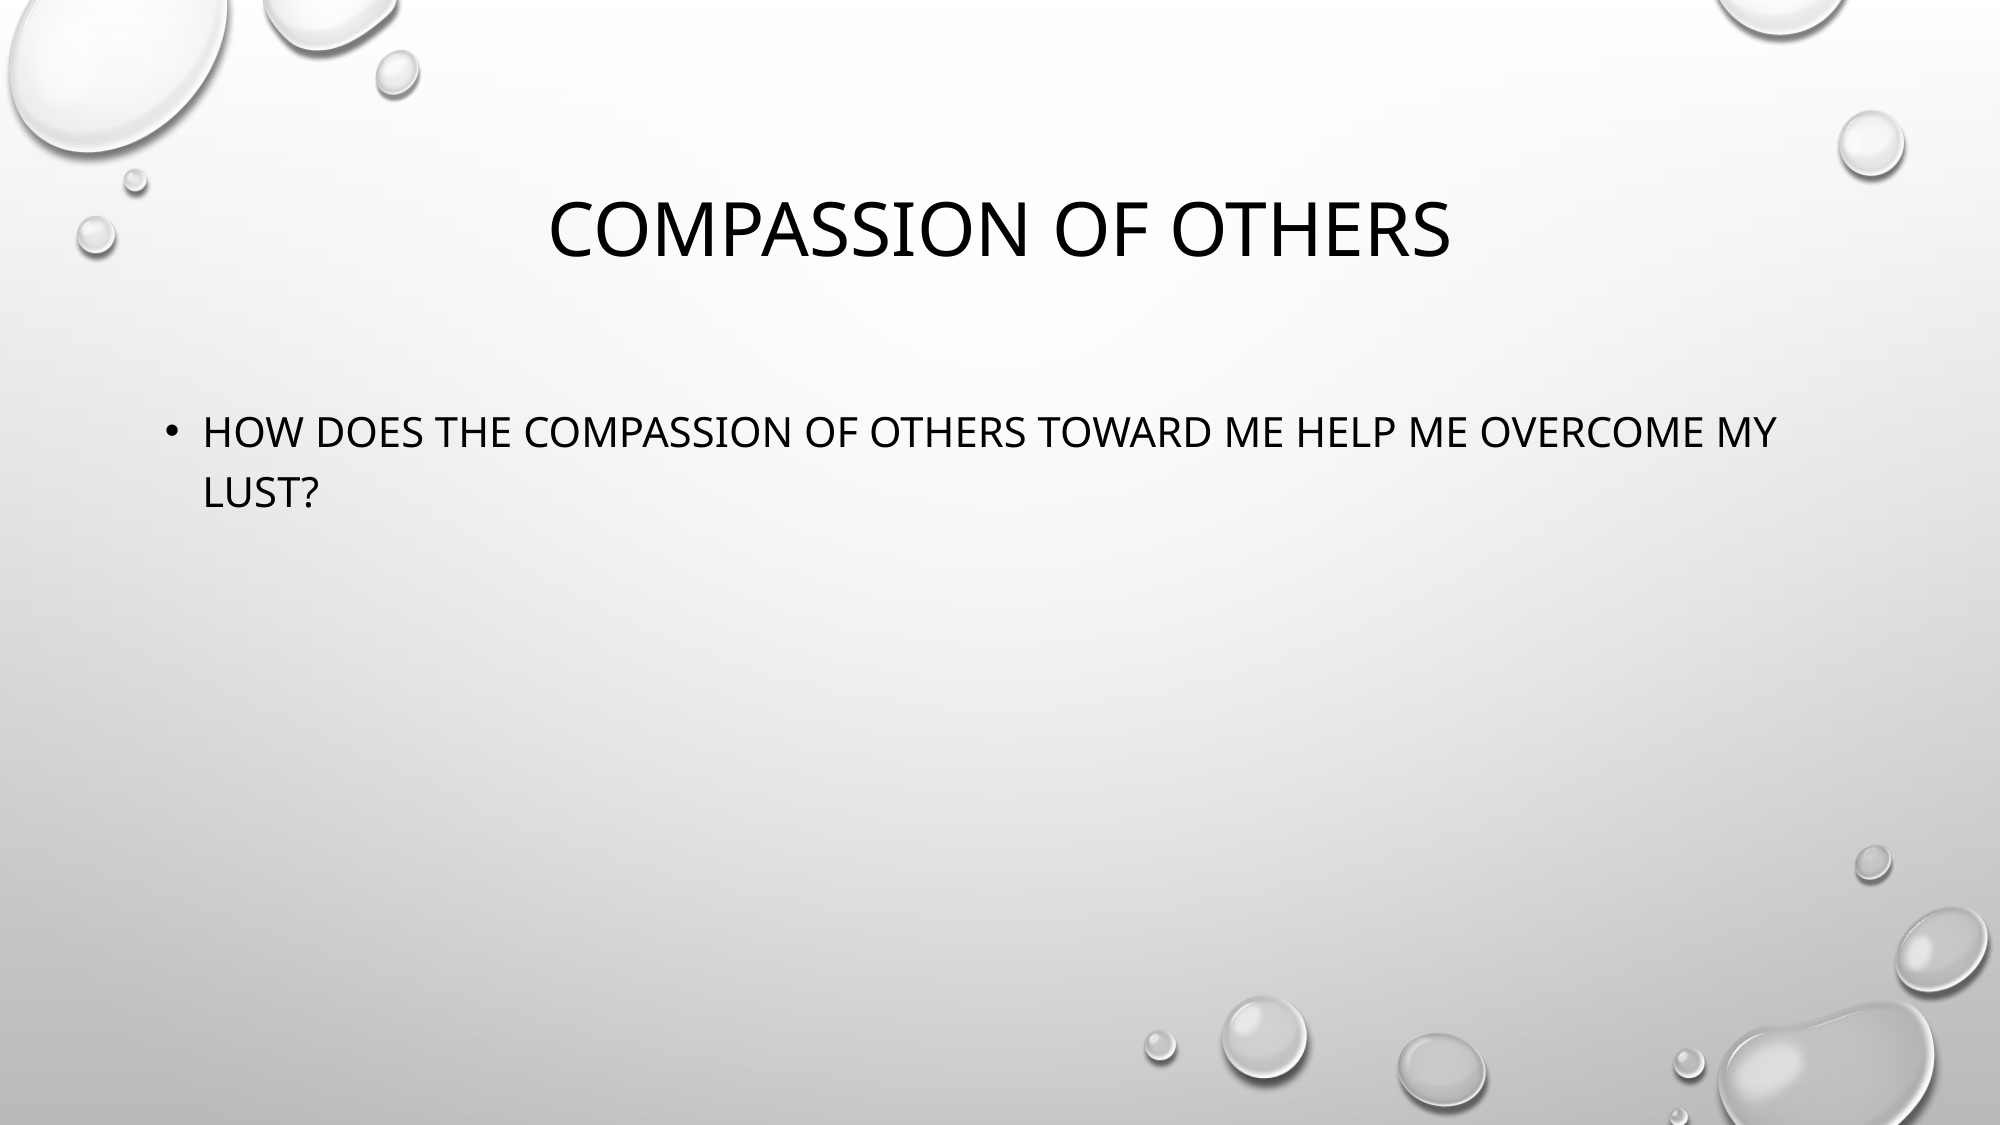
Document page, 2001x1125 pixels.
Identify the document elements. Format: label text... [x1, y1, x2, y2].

title Compassion of others [149, 101, 1851, 364]
list How does the compassion of others toward me help me overcome my lust? [149, 388, 1850, 950]
picture [0, 0, 2000, 1125]
